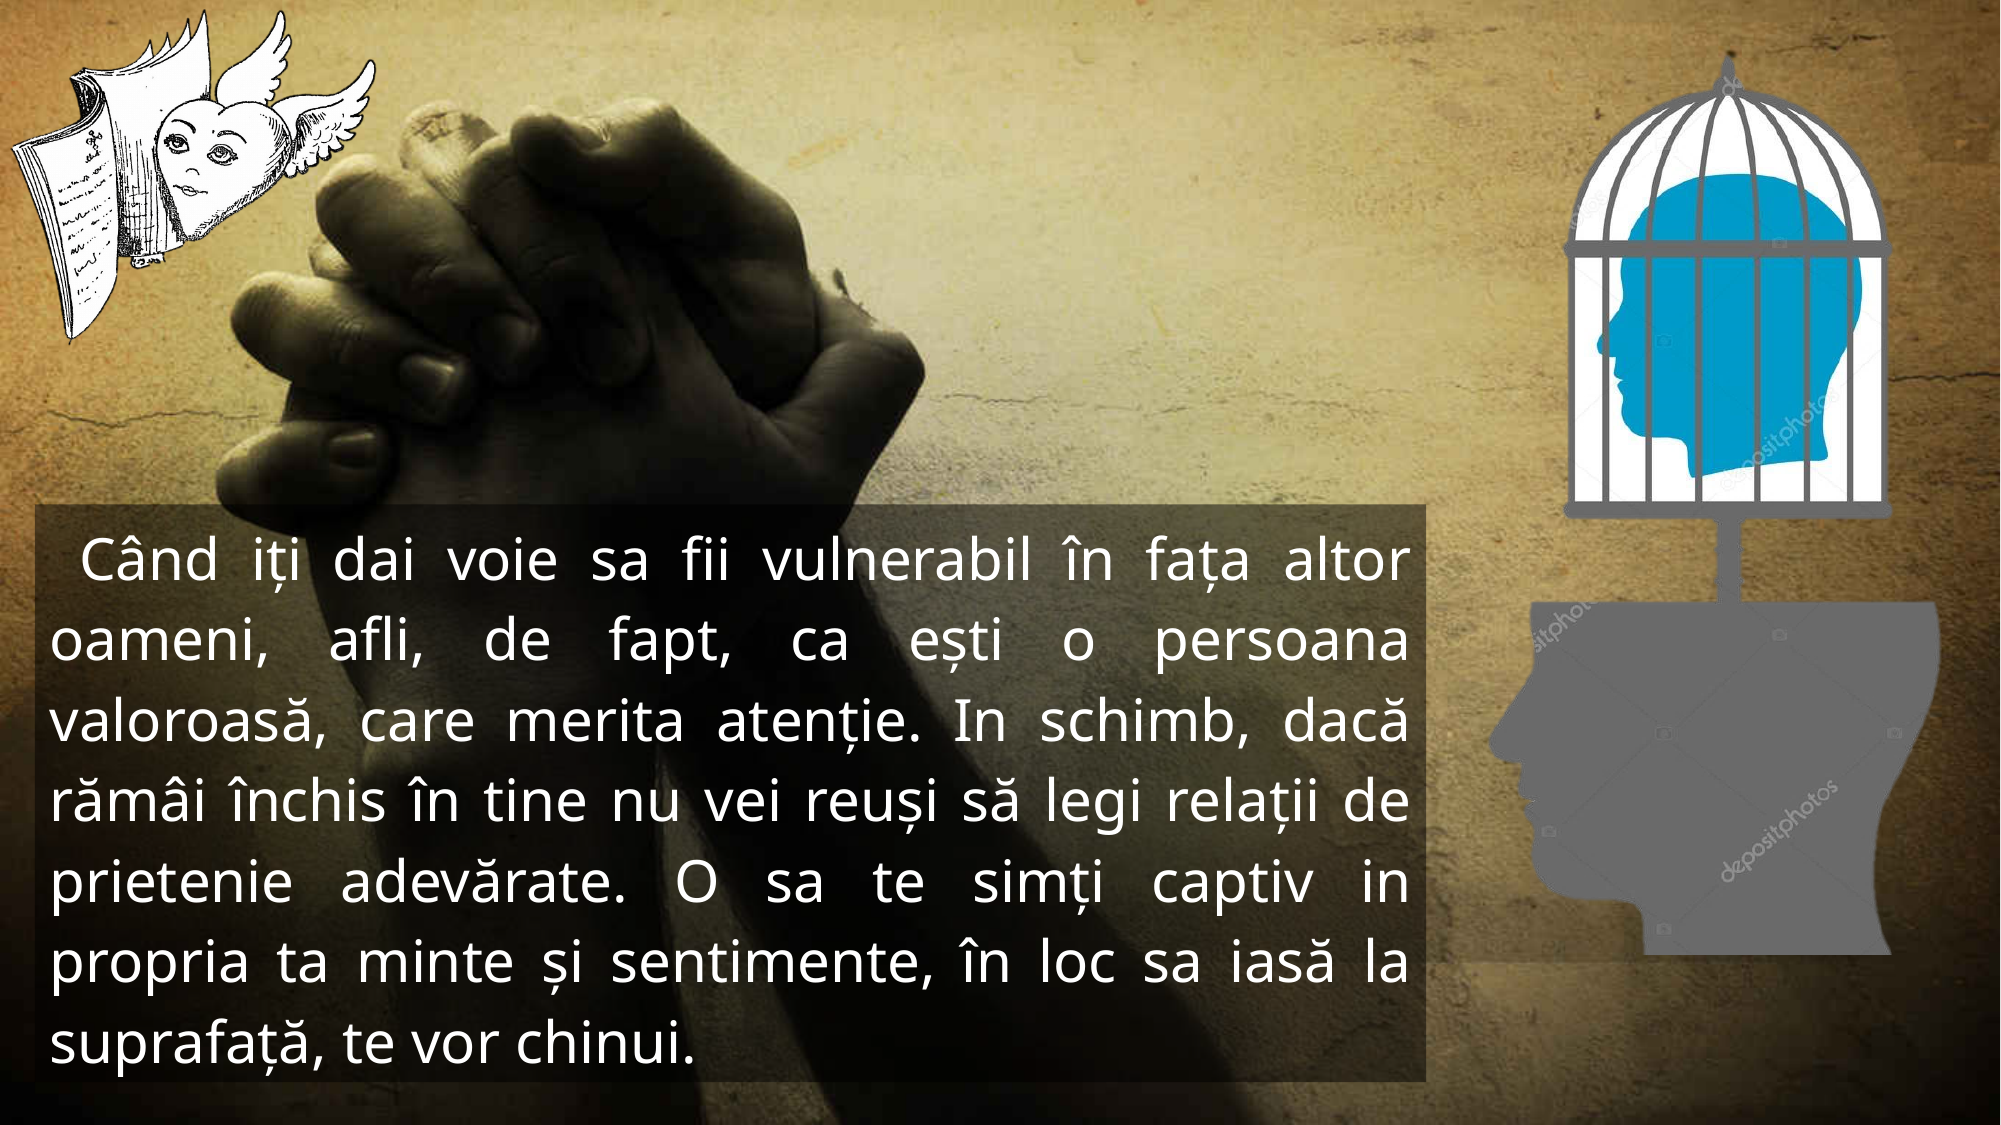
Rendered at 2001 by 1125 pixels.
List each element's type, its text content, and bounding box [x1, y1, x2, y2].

text_box Când iți dai voie sa fii vulnerabil în fața altor oameni, afli, de fapt, ca ești o persoana valoroasă, care merita atenție. In schimb, dacă rămâi închis în tine nu vei reuși să legi relații de prietenie adevărate. O sa te simți captiv in propria ta minte și sentimente, în loc sa iasă la suprafață, te vor chinui. [34, 504, 1427, 1083]
picture [0, 0, 2001, 1125]
